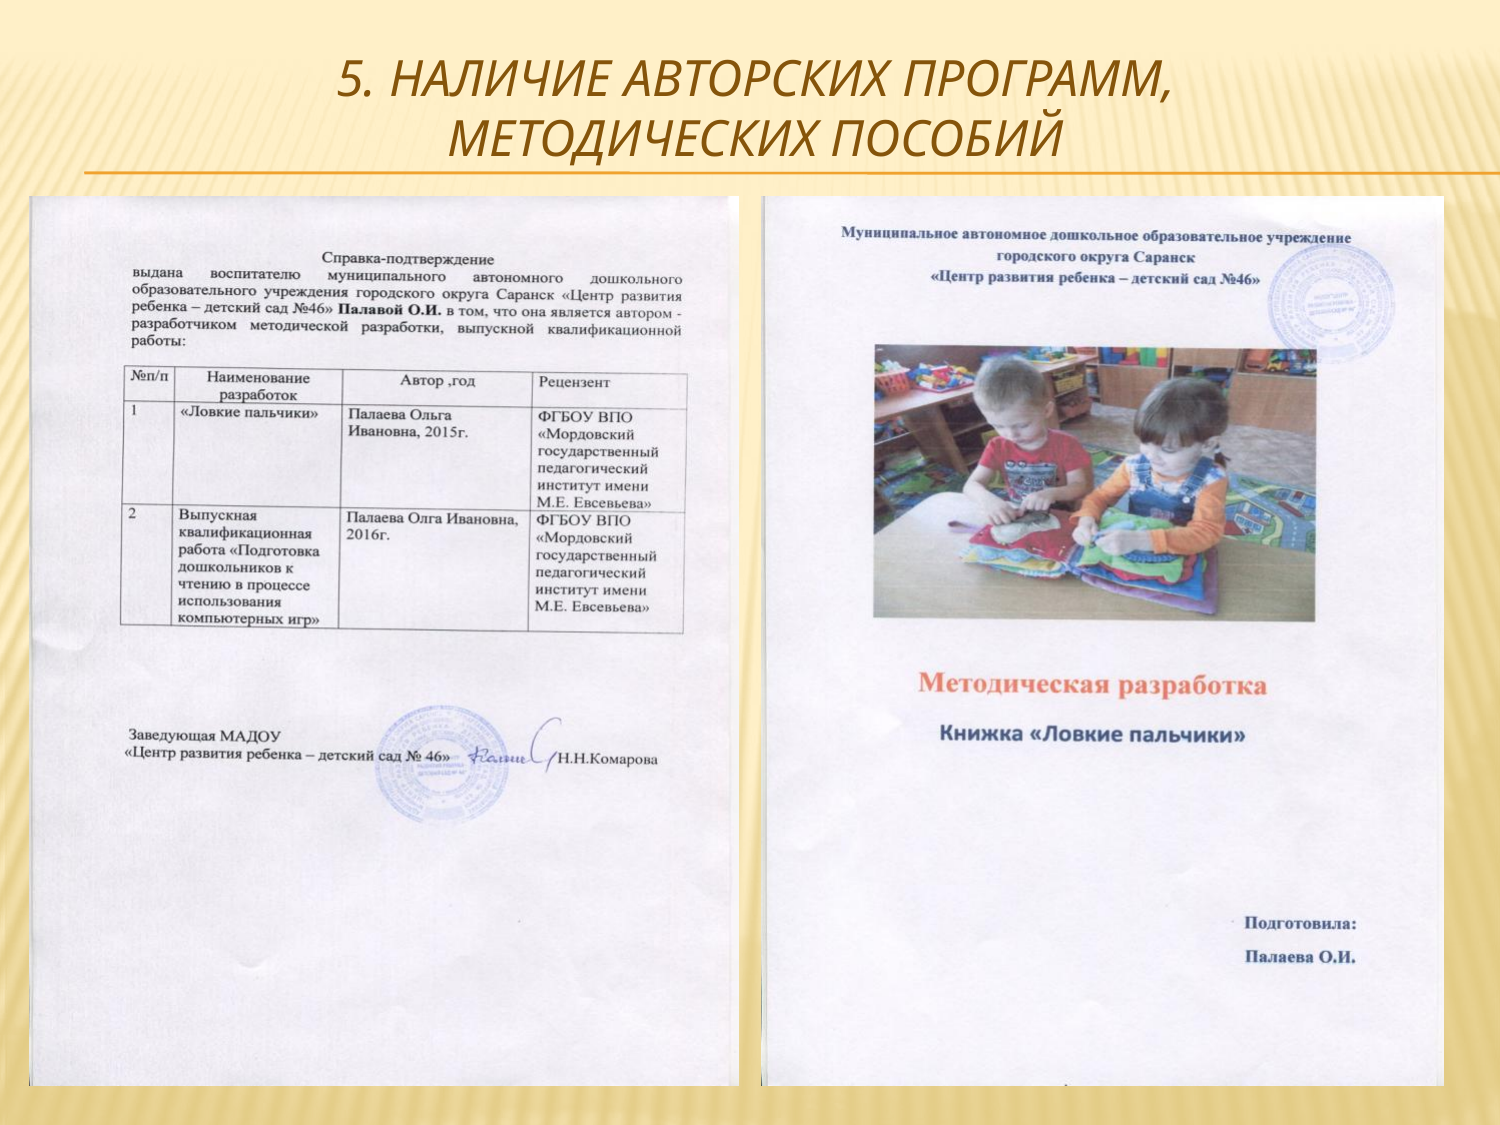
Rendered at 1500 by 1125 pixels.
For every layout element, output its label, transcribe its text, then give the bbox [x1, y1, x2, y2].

picture [29, 195, 739, 1086]
title 5. Наличие авторских программ, методических пособий [49, 0, 1475, 213]
picture [761, 195, 1444, 1086]
